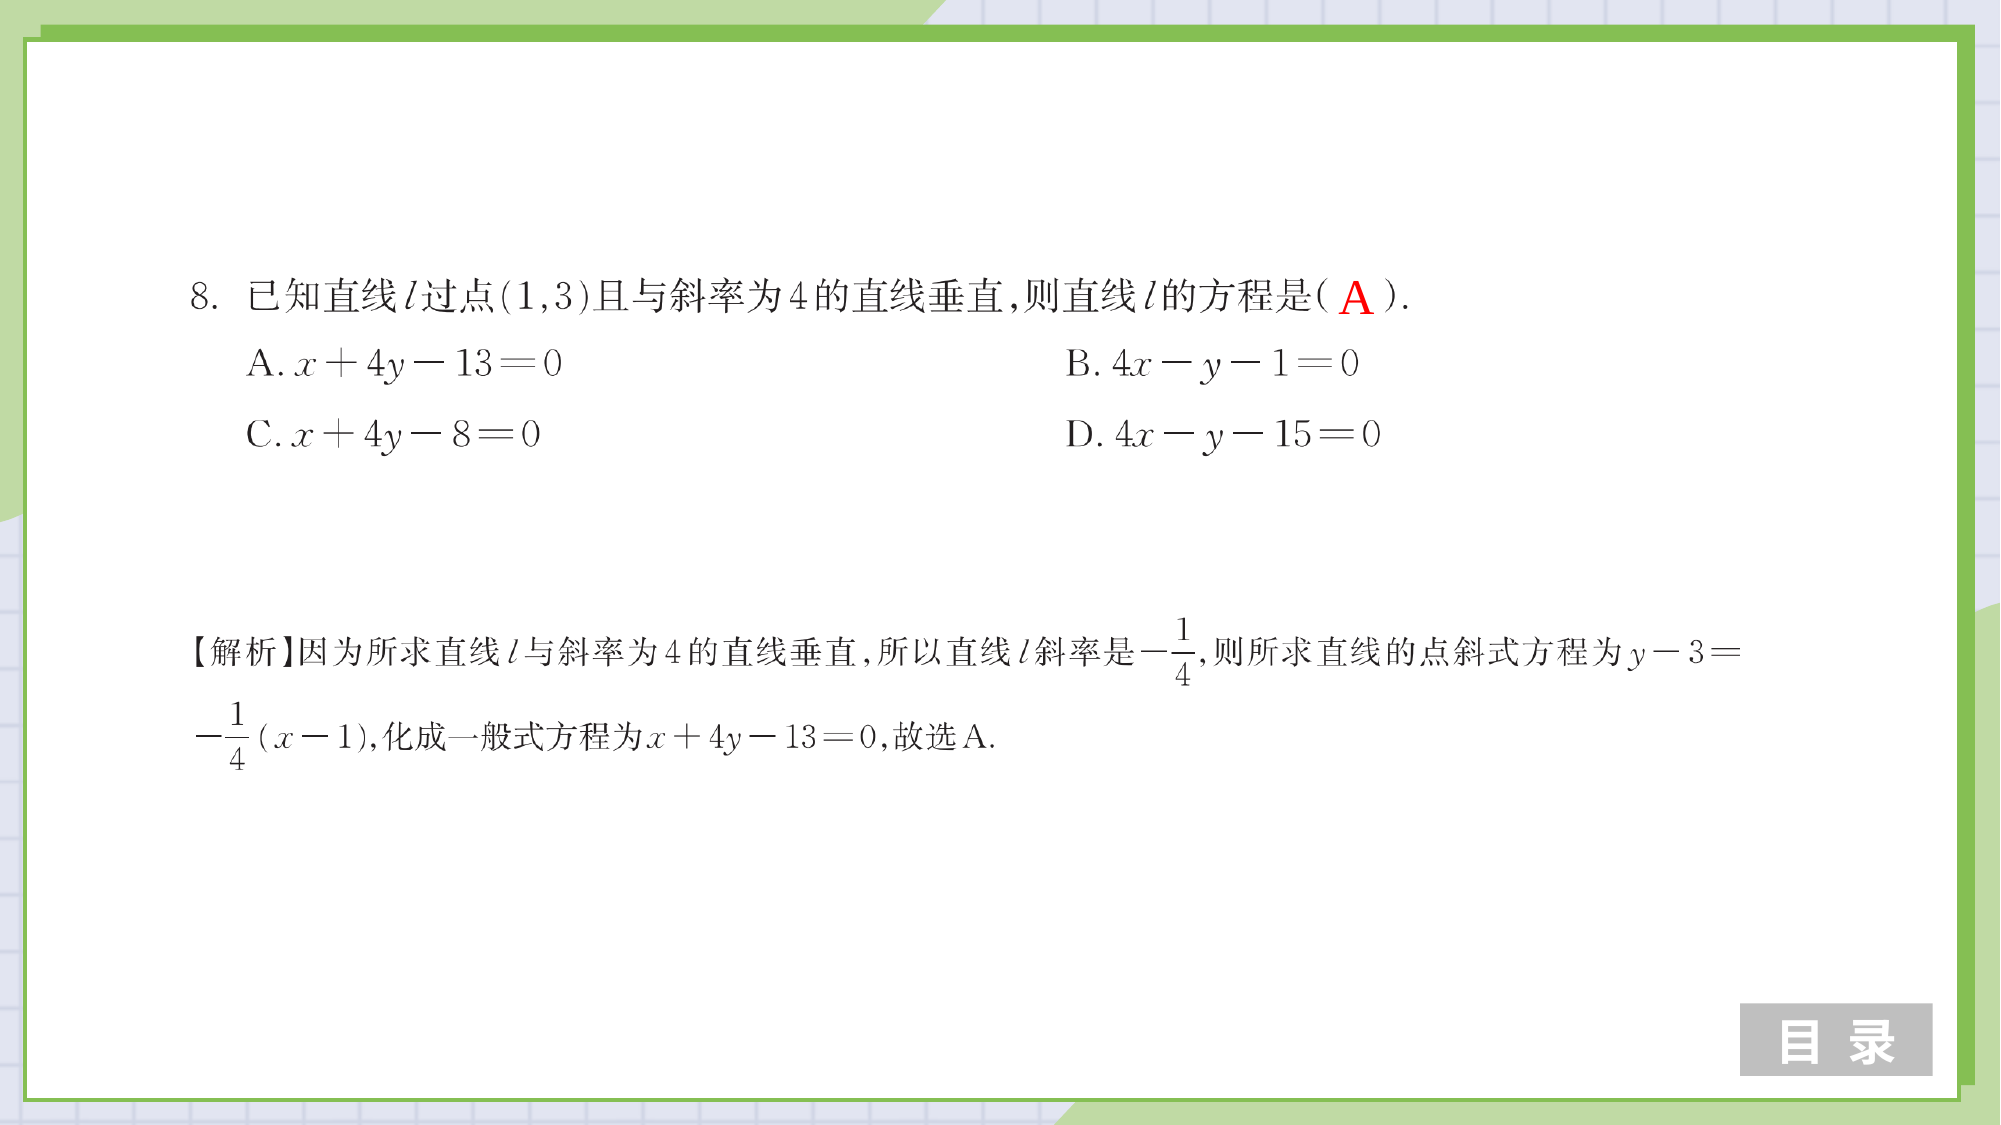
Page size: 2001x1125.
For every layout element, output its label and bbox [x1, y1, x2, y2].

picture [925, 0, 2000, 611]
picture [177, 257, 1823, 471]
picture [0, 515, 1074, 1125]
picture [177, 613, 1764, 778]
